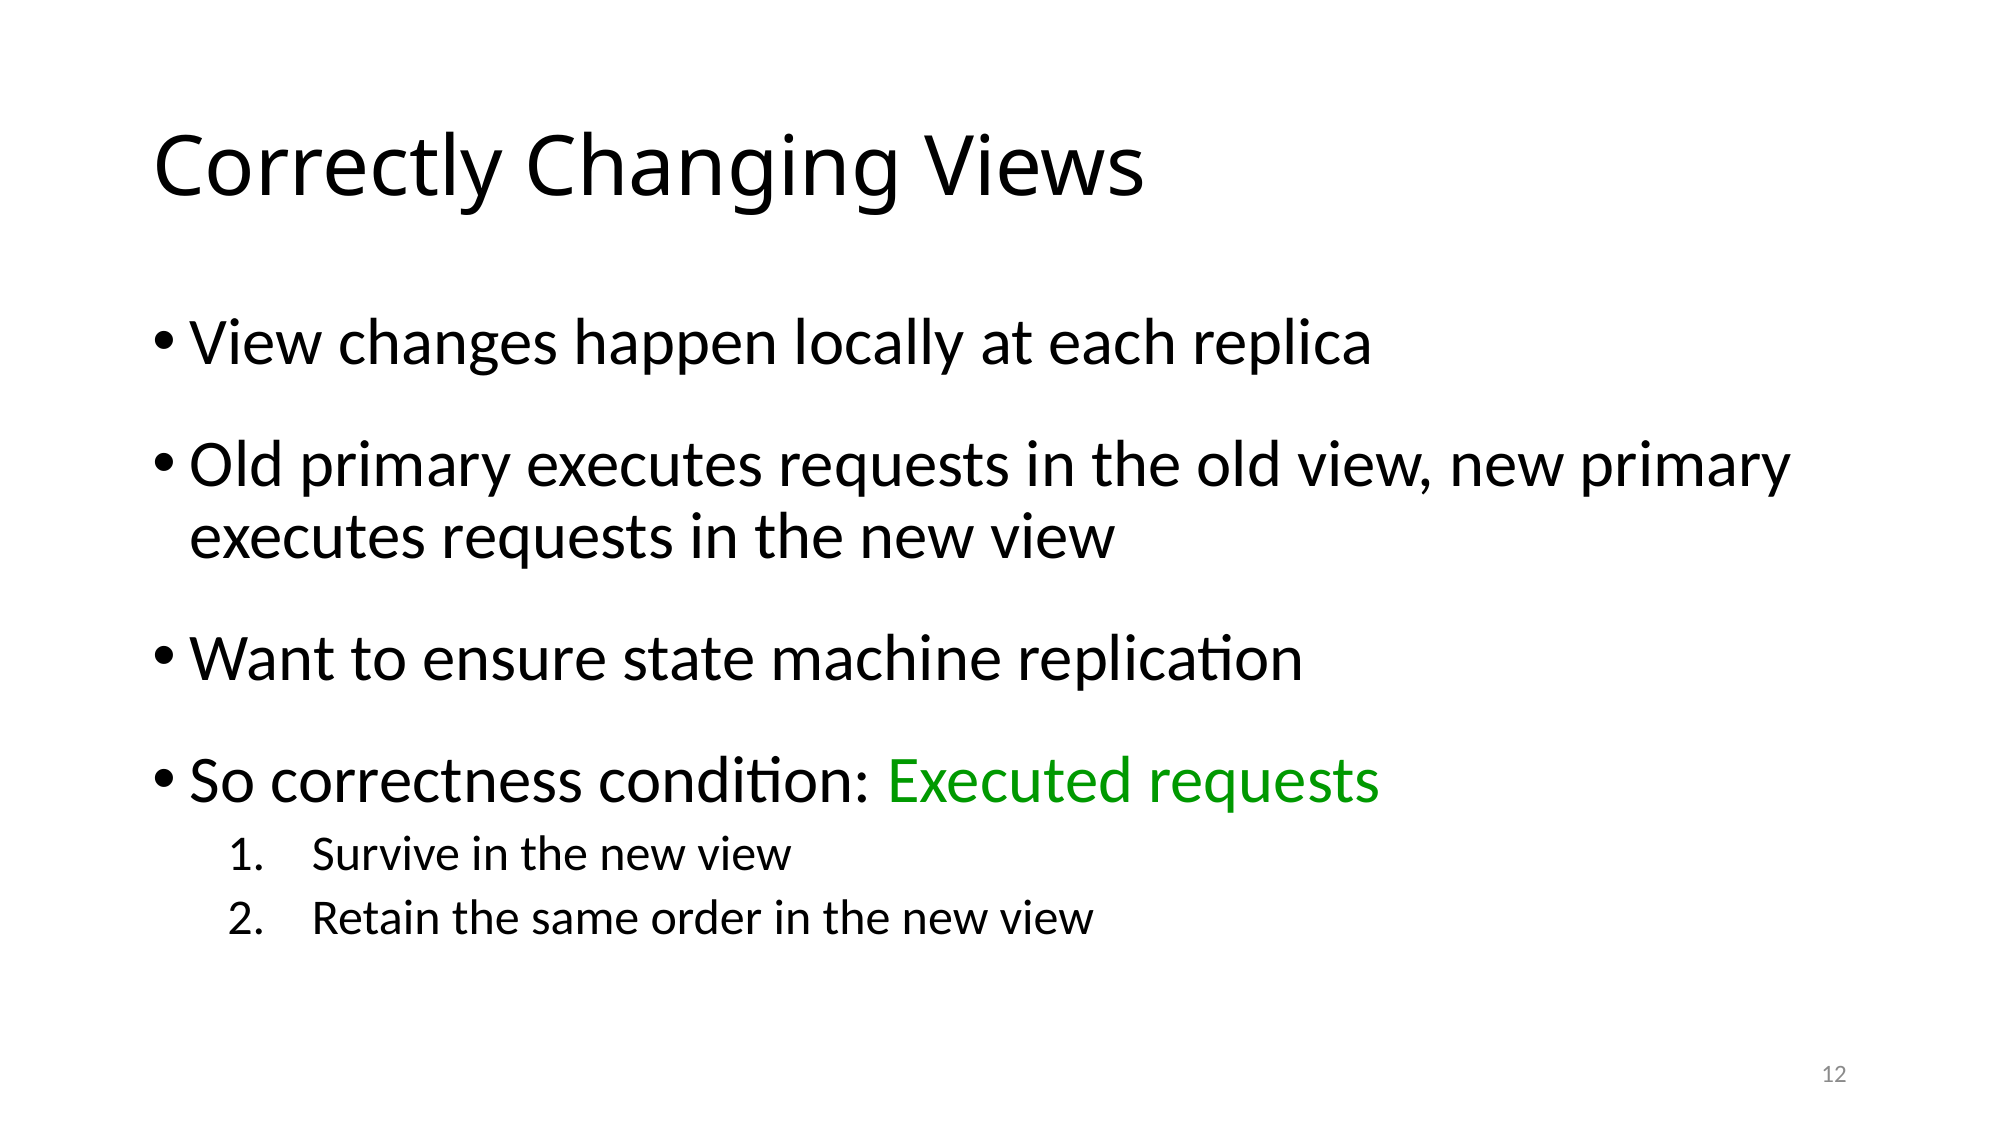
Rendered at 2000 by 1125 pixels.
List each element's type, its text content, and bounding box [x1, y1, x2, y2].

list View changes happen locally at each replica Old primary executes requests in the old view, new primary executes requests in the new view Want to ensure state machine replication So correctness condition: Executed requests Survive in the new view Retain the same order in the new view [137, 299, 1862, 1014]
slide_number 12 [1412, 1042, 1862, 1103]
title Correctly Changing Views [137, 59, 1862, 278]
